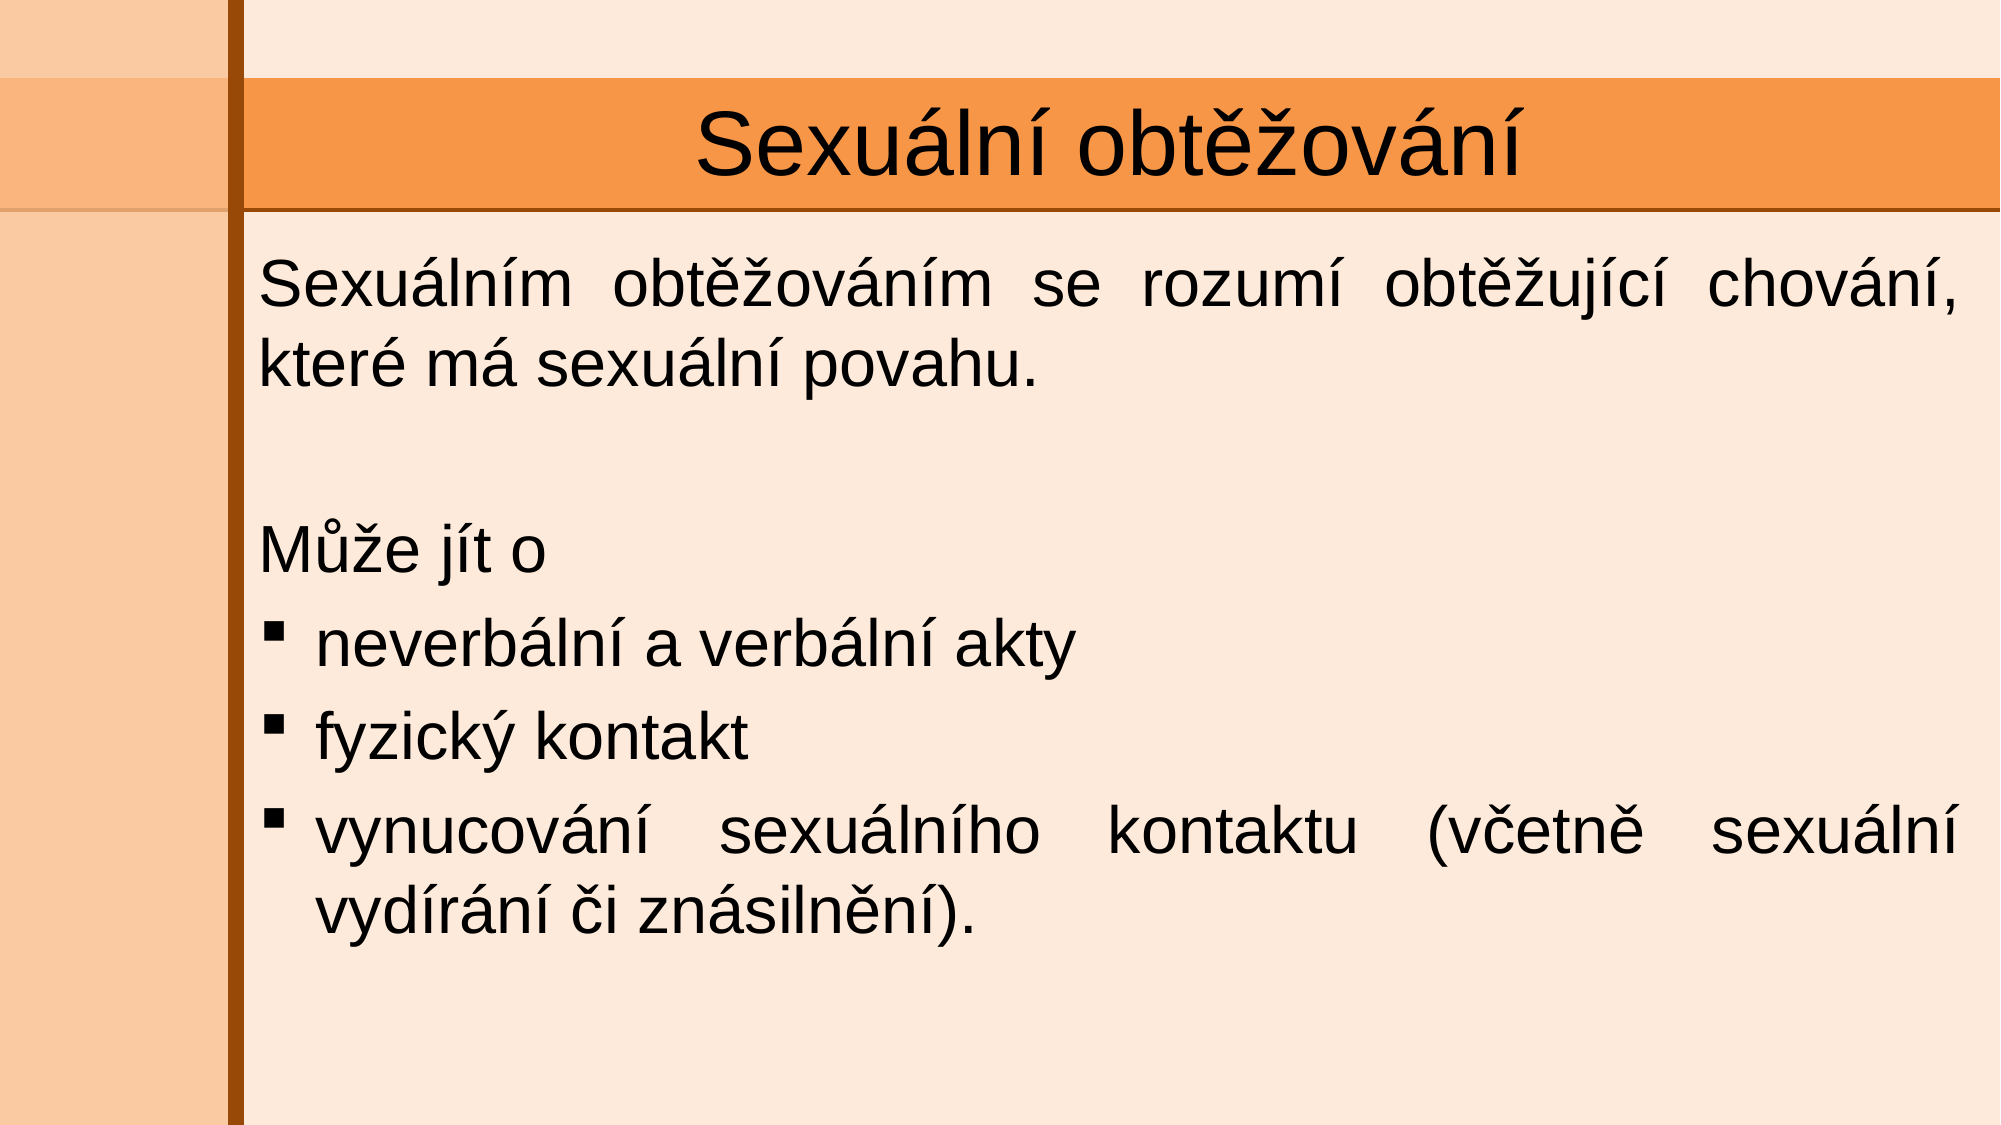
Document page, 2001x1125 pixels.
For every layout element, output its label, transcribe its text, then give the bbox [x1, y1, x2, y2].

title Sexuální obtěžování [244, 45, 1977, 231]
list Sexuálním obtěžováním se rozumí obtěžující chování, které má sexuální povahu. Může jít o neverbální a verbální akty fyzický kontakt vynucování sexuálního kontaktu (včetně sexuální vydírání či znásilnění). [244, 231, 1977, 1047]
